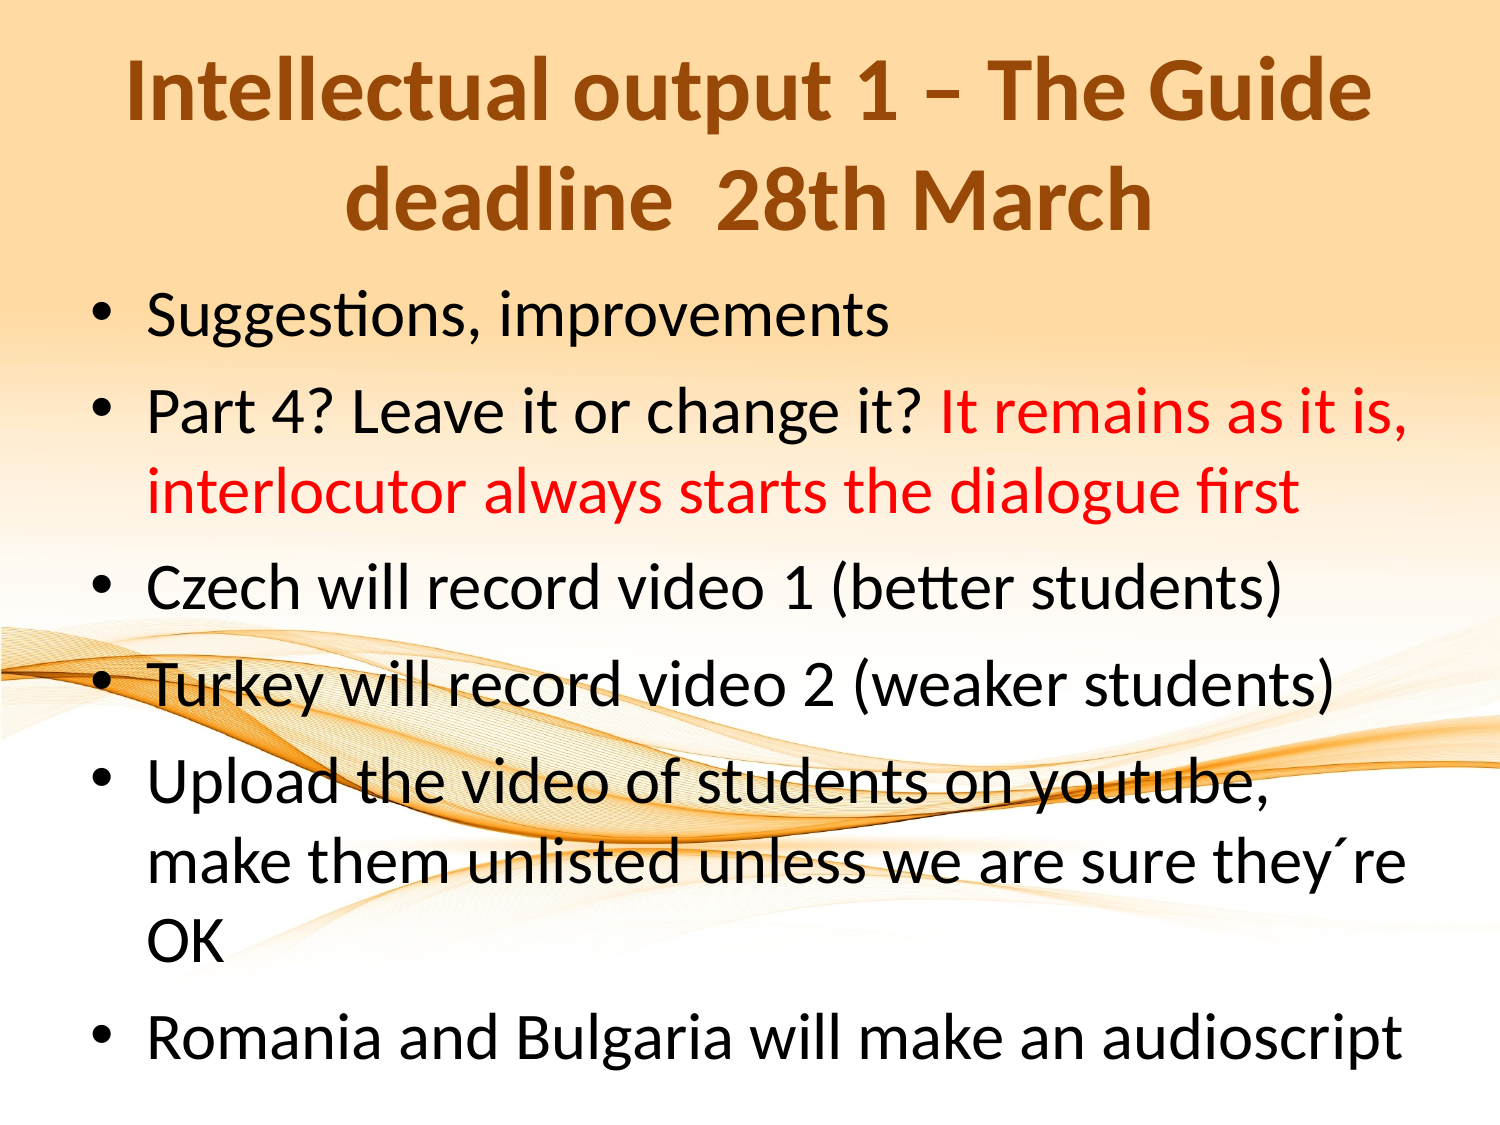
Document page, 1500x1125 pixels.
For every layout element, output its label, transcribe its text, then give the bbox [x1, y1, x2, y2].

picture [0, 0, 1500, 1125]
list Suggestions, improvements Part 4? Leave it or change it? It remains as it is, interlocutor always starts the dialogue first Czech will record video 1 (better students) Turkey will record video 2 (weaker students) Upload the video of students on youtube, make them unlisted unless we are sure they´re OK Romania and Bulgaria will make an audioscript [75, 262, 1425, 1000]
title Intellectual output 1 – The Guide deadline 28th March [75, 45, 1425, 233]
